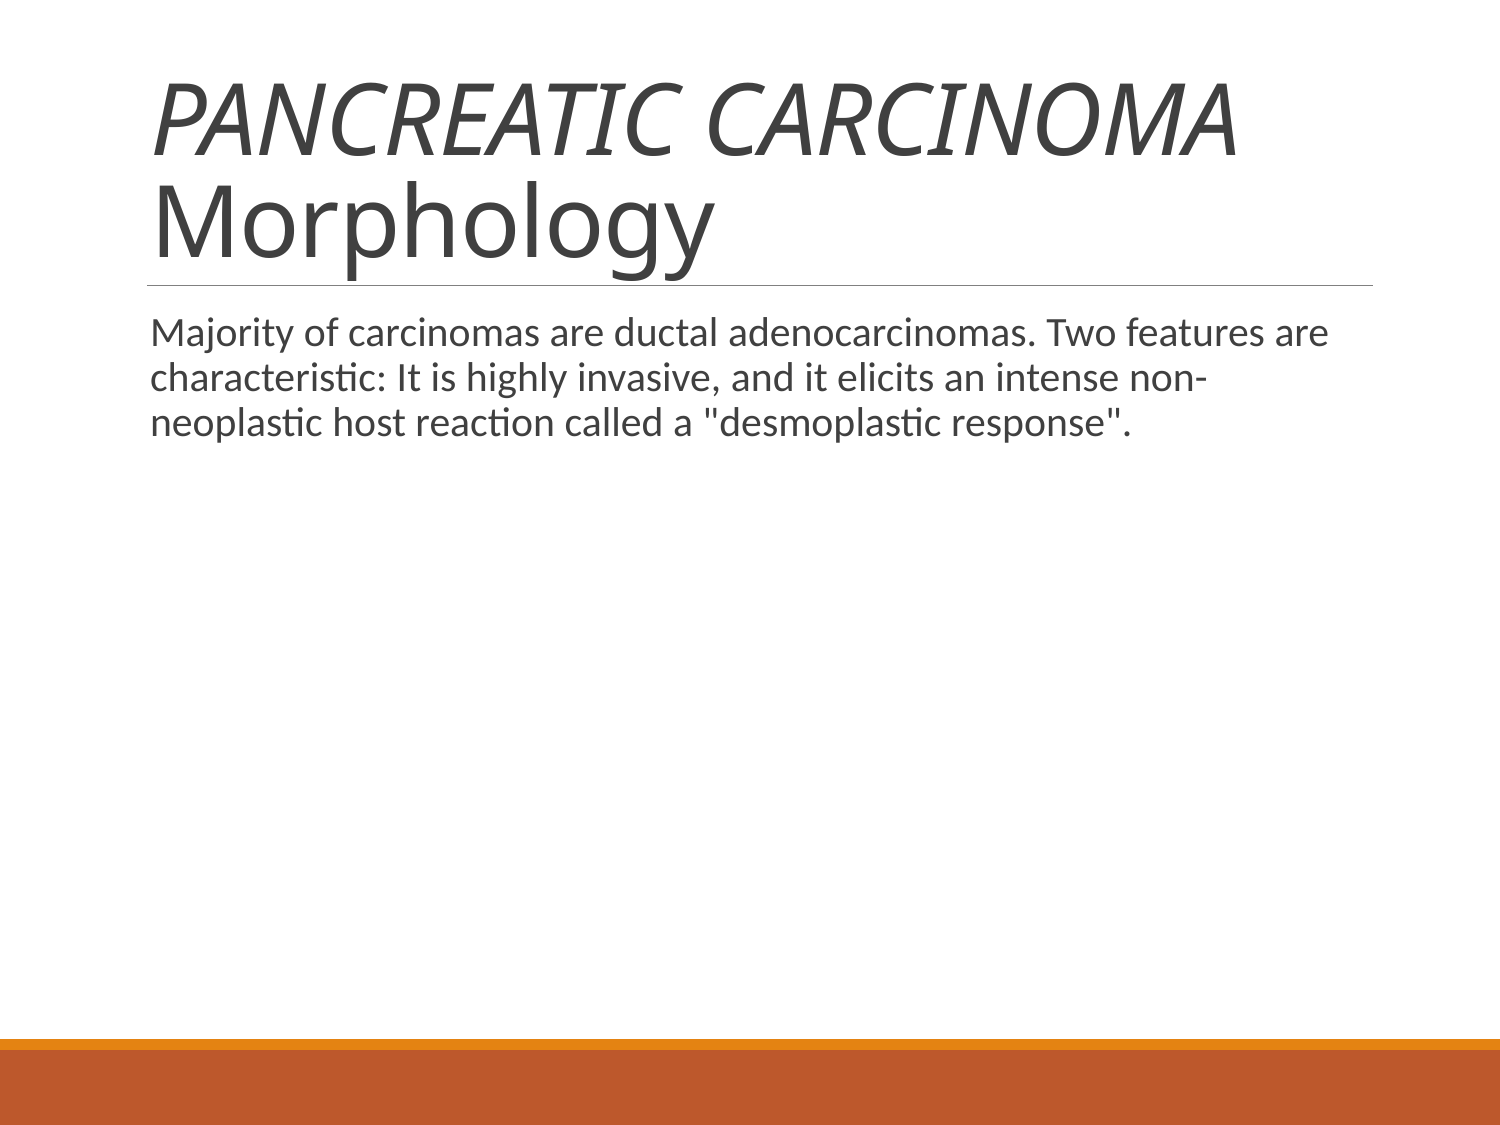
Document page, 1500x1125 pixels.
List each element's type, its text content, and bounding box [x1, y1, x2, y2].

title PANCREATIC CARCINOMA Morphology [135, 47, 1373, 285]
list Majority of carcinomas are ductal adenocarcinomas. Two features are characteristic: It is highly invasive, and it elicits an intense non-neoplastic host reaction called a "desmoplastic response". [135, 302, 1373, 963]
